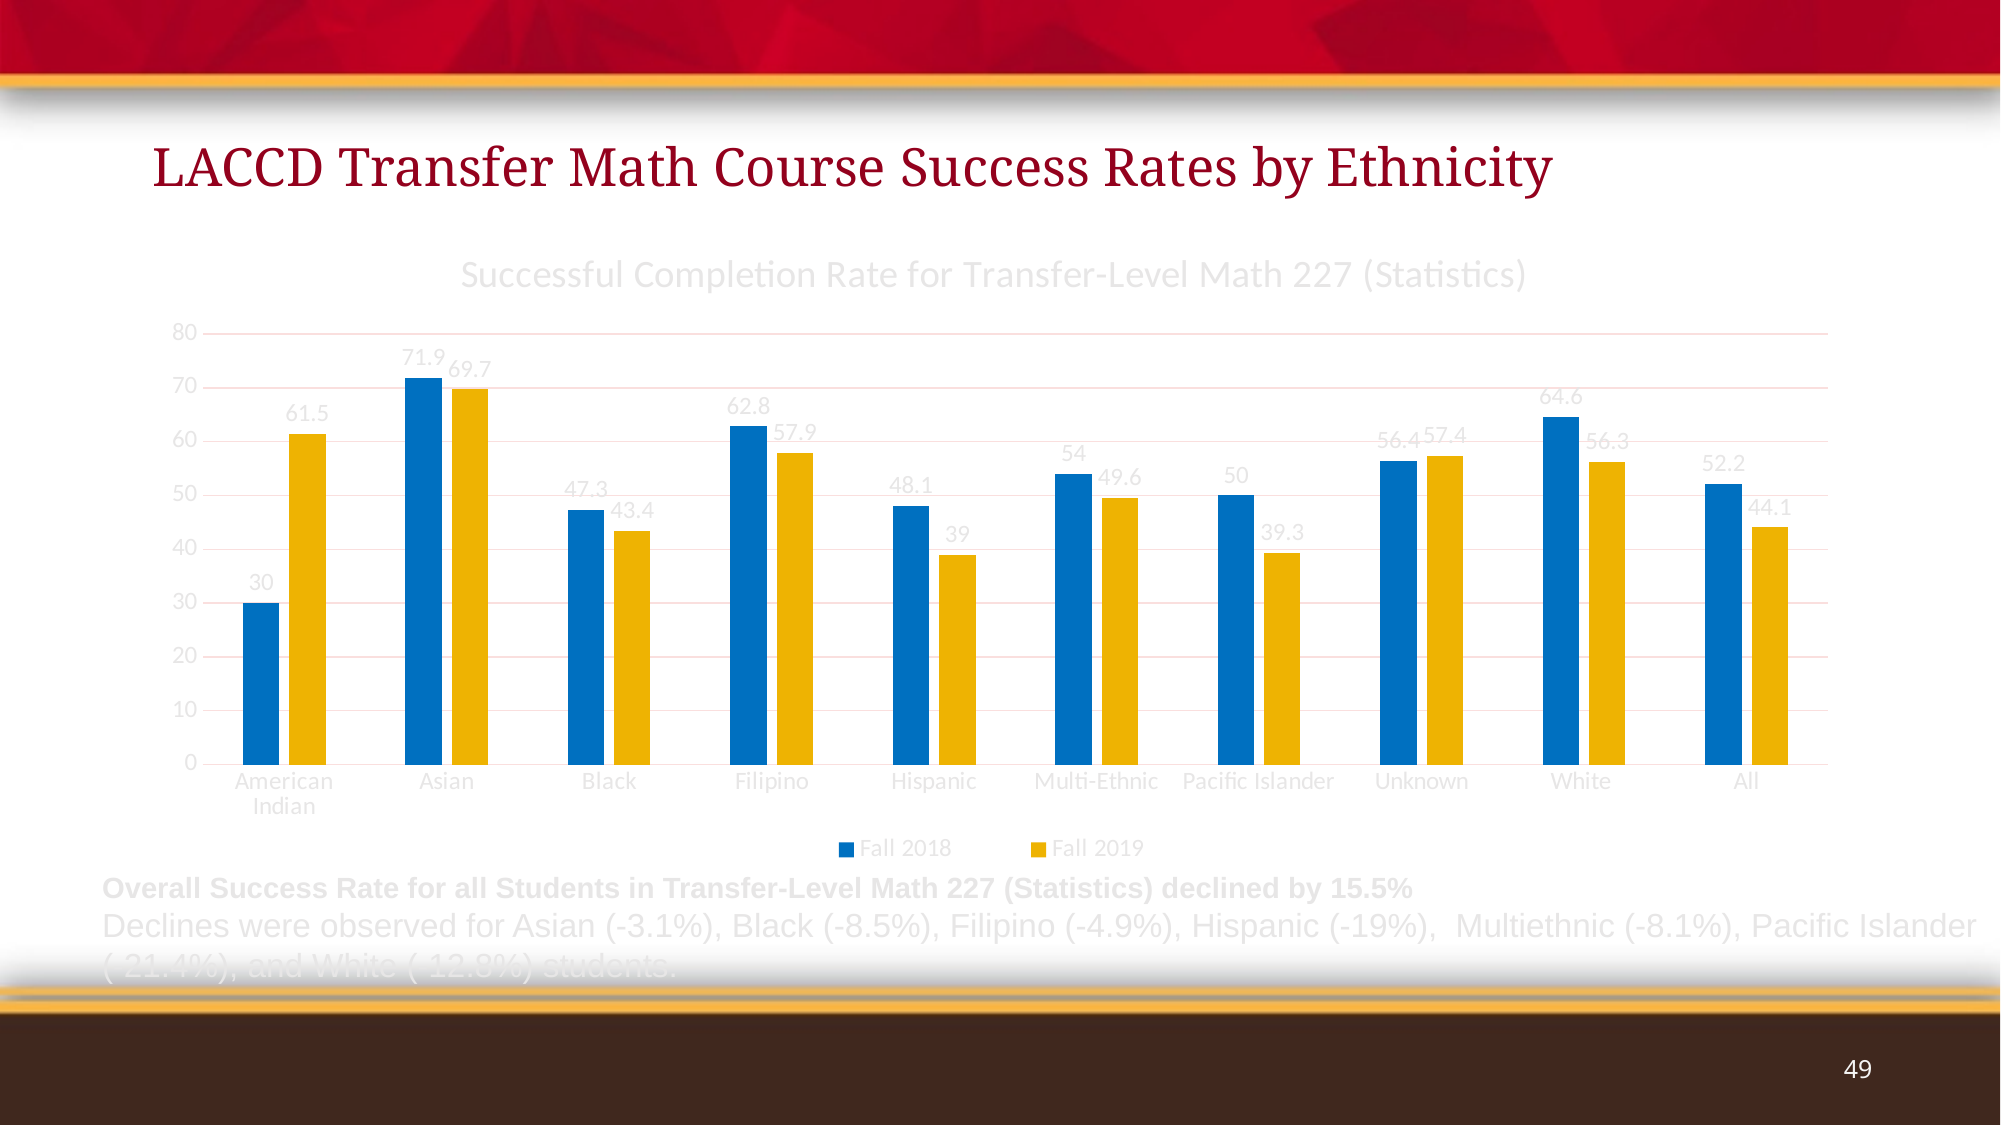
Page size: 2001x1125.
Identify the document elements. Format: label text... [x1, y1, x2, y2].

text_box Overall Success Rate for all Students in Transfer-Level Math 227 (Statistics) declined by 15.5% Declines were observed for Asian (-3.1%), Black (-8.5%), Filipino (-4.9%), Hispanic (-19%), Multiethnic (-8.1%), Pacific Islander (-21.4%), and White (-12.8%) students. [87, 861, 2000, 1027]
chart [137, 224, 1863, 882]
title LACCD Transfer Math Course Success Rates by Ethnicity [137, 98, 1863, 206]
